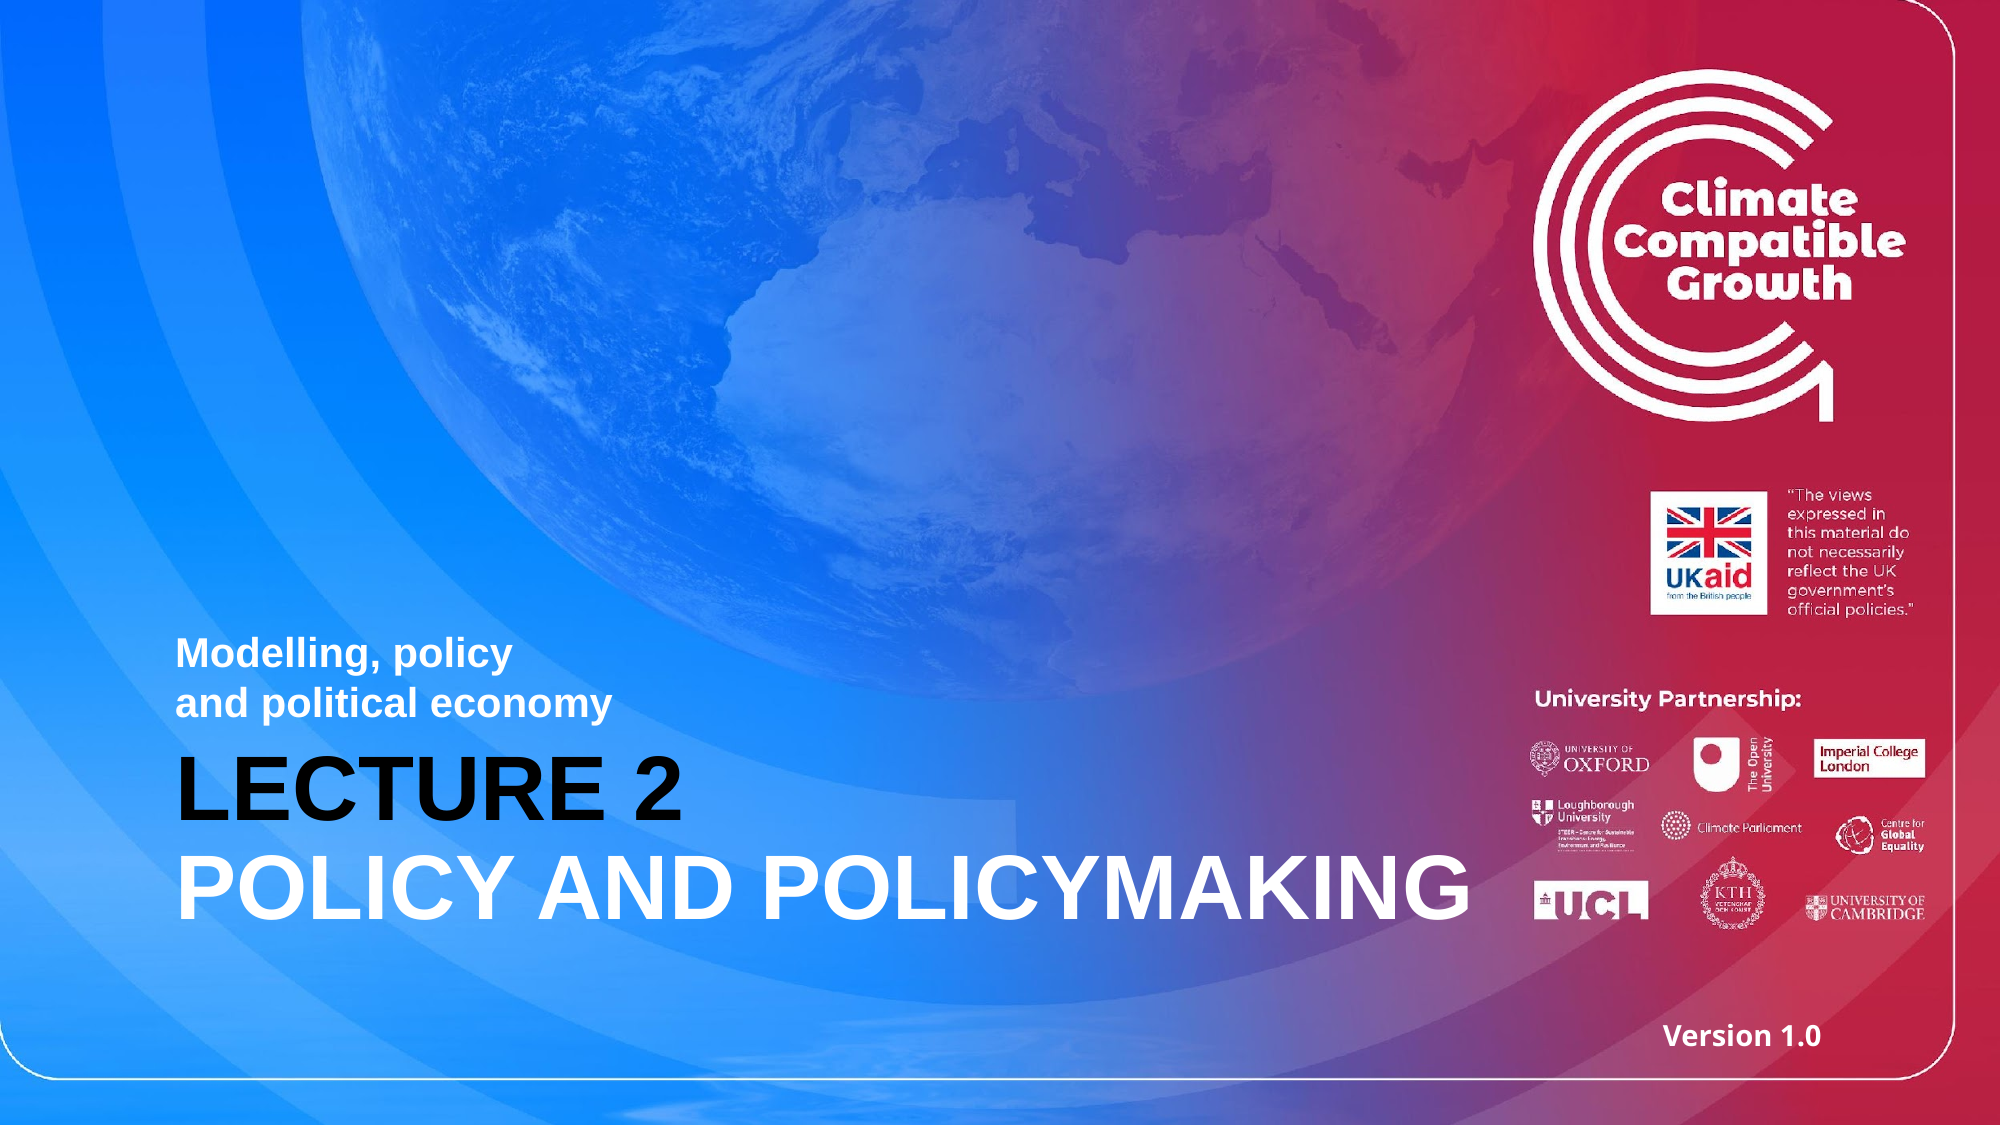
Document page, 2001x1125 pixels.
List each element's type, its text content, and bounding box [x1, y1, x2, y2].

picture [0, 0, 2000, 1125]
text_box Modelling, policy and political economy [160, 618, 1481, 734]
text_box Version 1.0 [1530, 1010, 1954, 1060]
title LECTURE 2 POLICY AND POLICYMAKING [160, 733, 1531, 1079]
